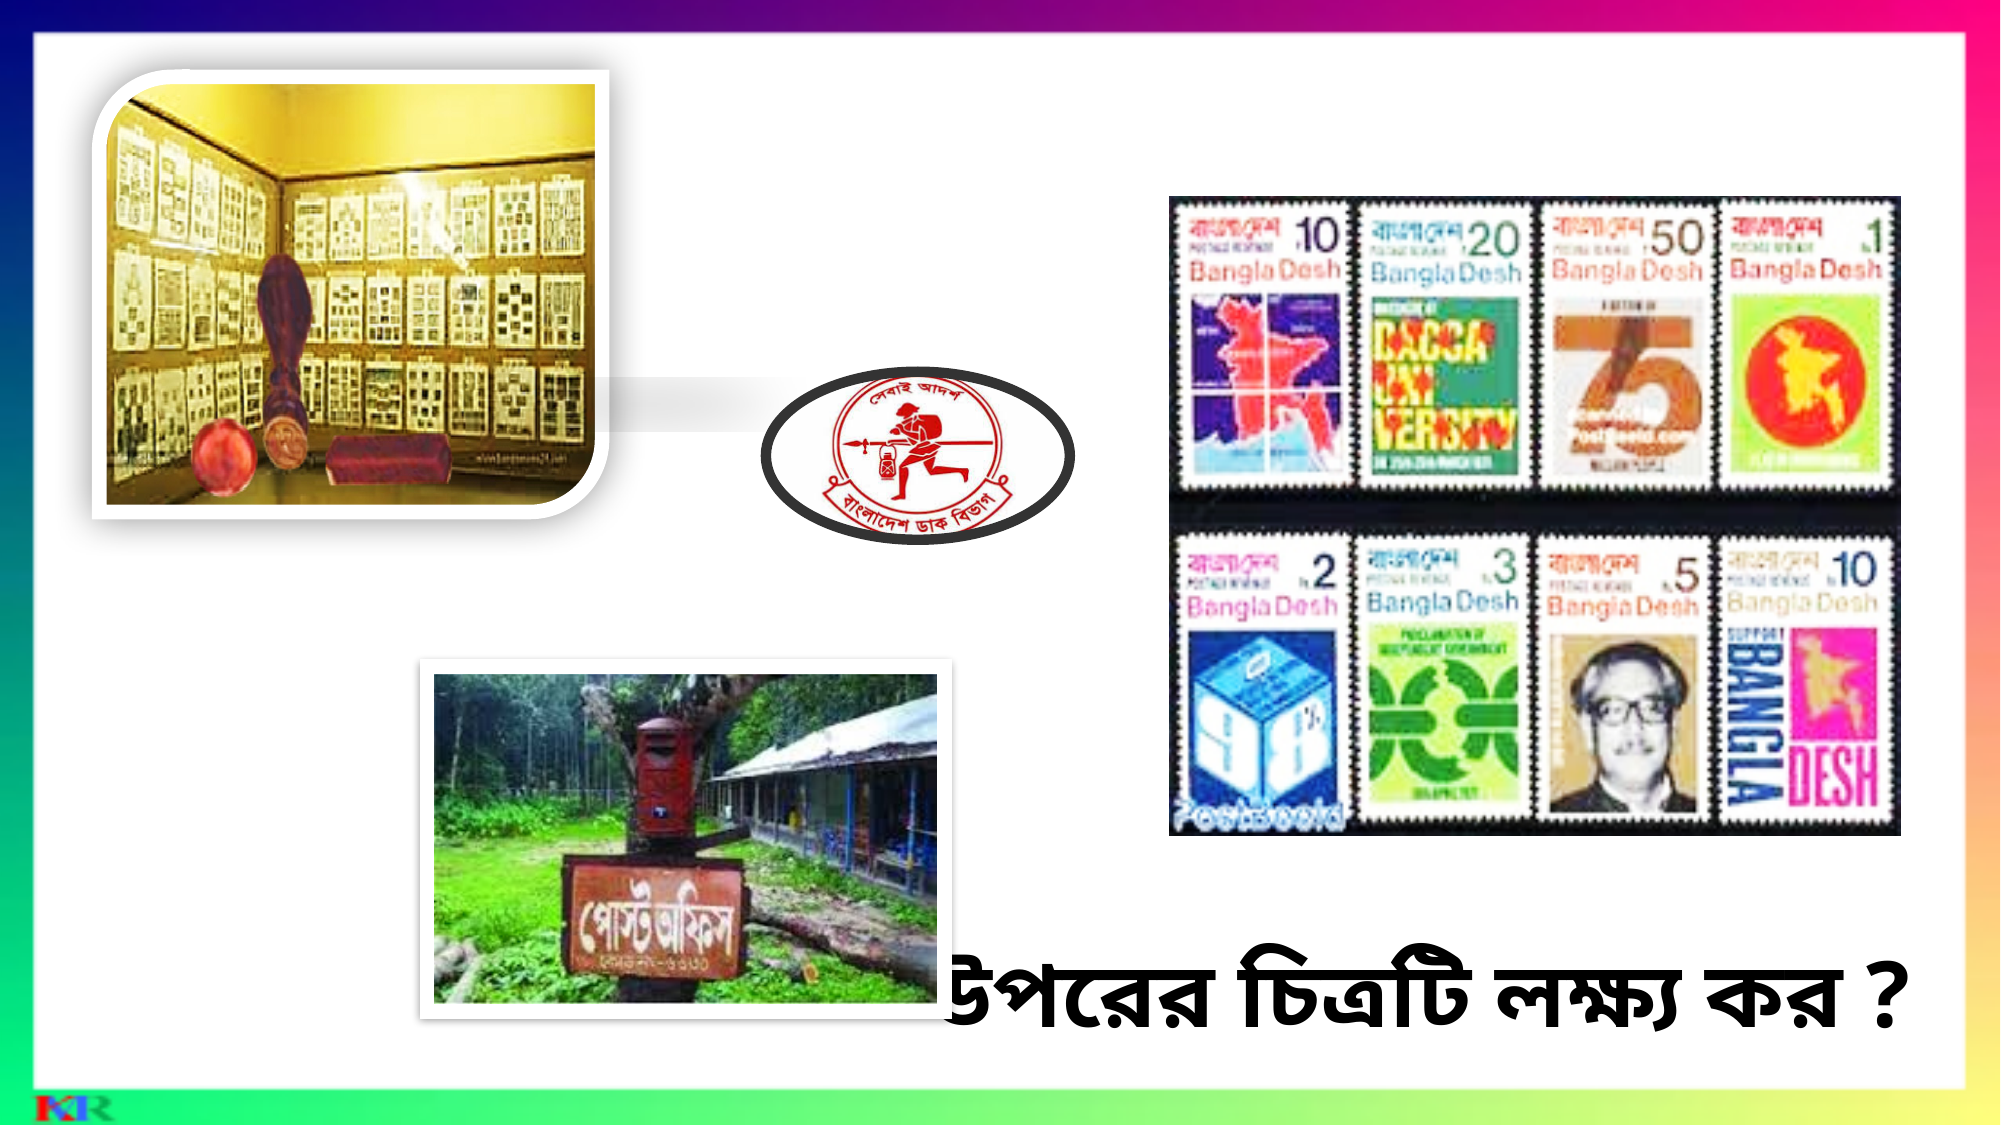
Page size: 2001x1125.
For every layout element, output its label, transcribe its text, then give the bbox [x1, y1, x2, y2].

text_box উপরের চিত্রটি লক্ষ্য কর ? [909, 928, 1926, 1054]
picture [0, 0, 2001, 1125]
